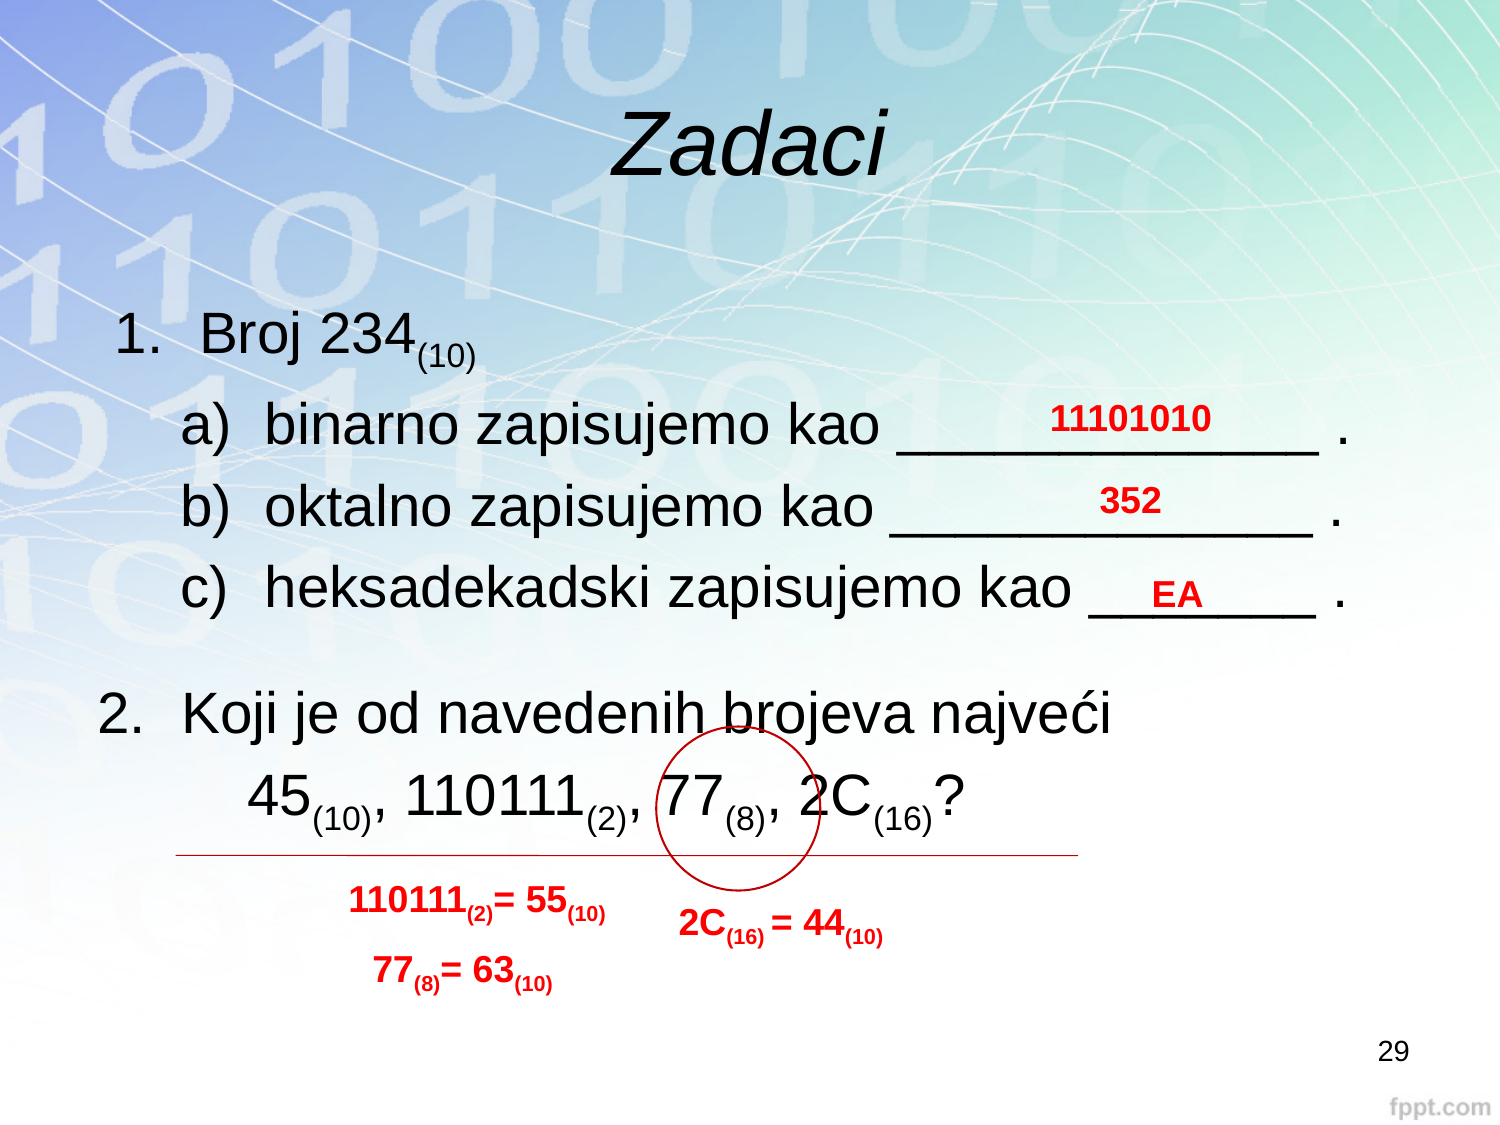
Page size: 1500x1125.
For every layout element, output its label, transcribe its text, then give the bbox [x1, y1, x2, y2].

text_box 77(8)= 63(10) [357, 937, 568, 1004]
list Koji je od navedenih brojeva najveći 45(10), 110111(2), 77(8), 2C(16)? [82, 667, 1425, 868]
text_box [655, 725, 822, 855]
text_box [670, 856, 807, 892]
text_box 352 [996, 468, 1266, 529]
text_box Broj 234(10) binarno zapisujemo kao _____________ . oktalno zapisujemo kao _____________ . heksadekadski zapisujemo kao _______ . [99, 287, 1443, 670]
picture [0, 0, 1500, 1125]
text_box EA [1042, 562, 1313, 623]
text_box 2C(16) = 44(10) [663, 890, 899, 1002]
text_box 11101010 [996, 386, 1266, 447]
slide_number 29 [1074, 1024, 1425, 1103]
title Zadaci [75, 45, 1425, 233]
text_box 110111(2)= 55(10) [333, 867, 621, 933]
